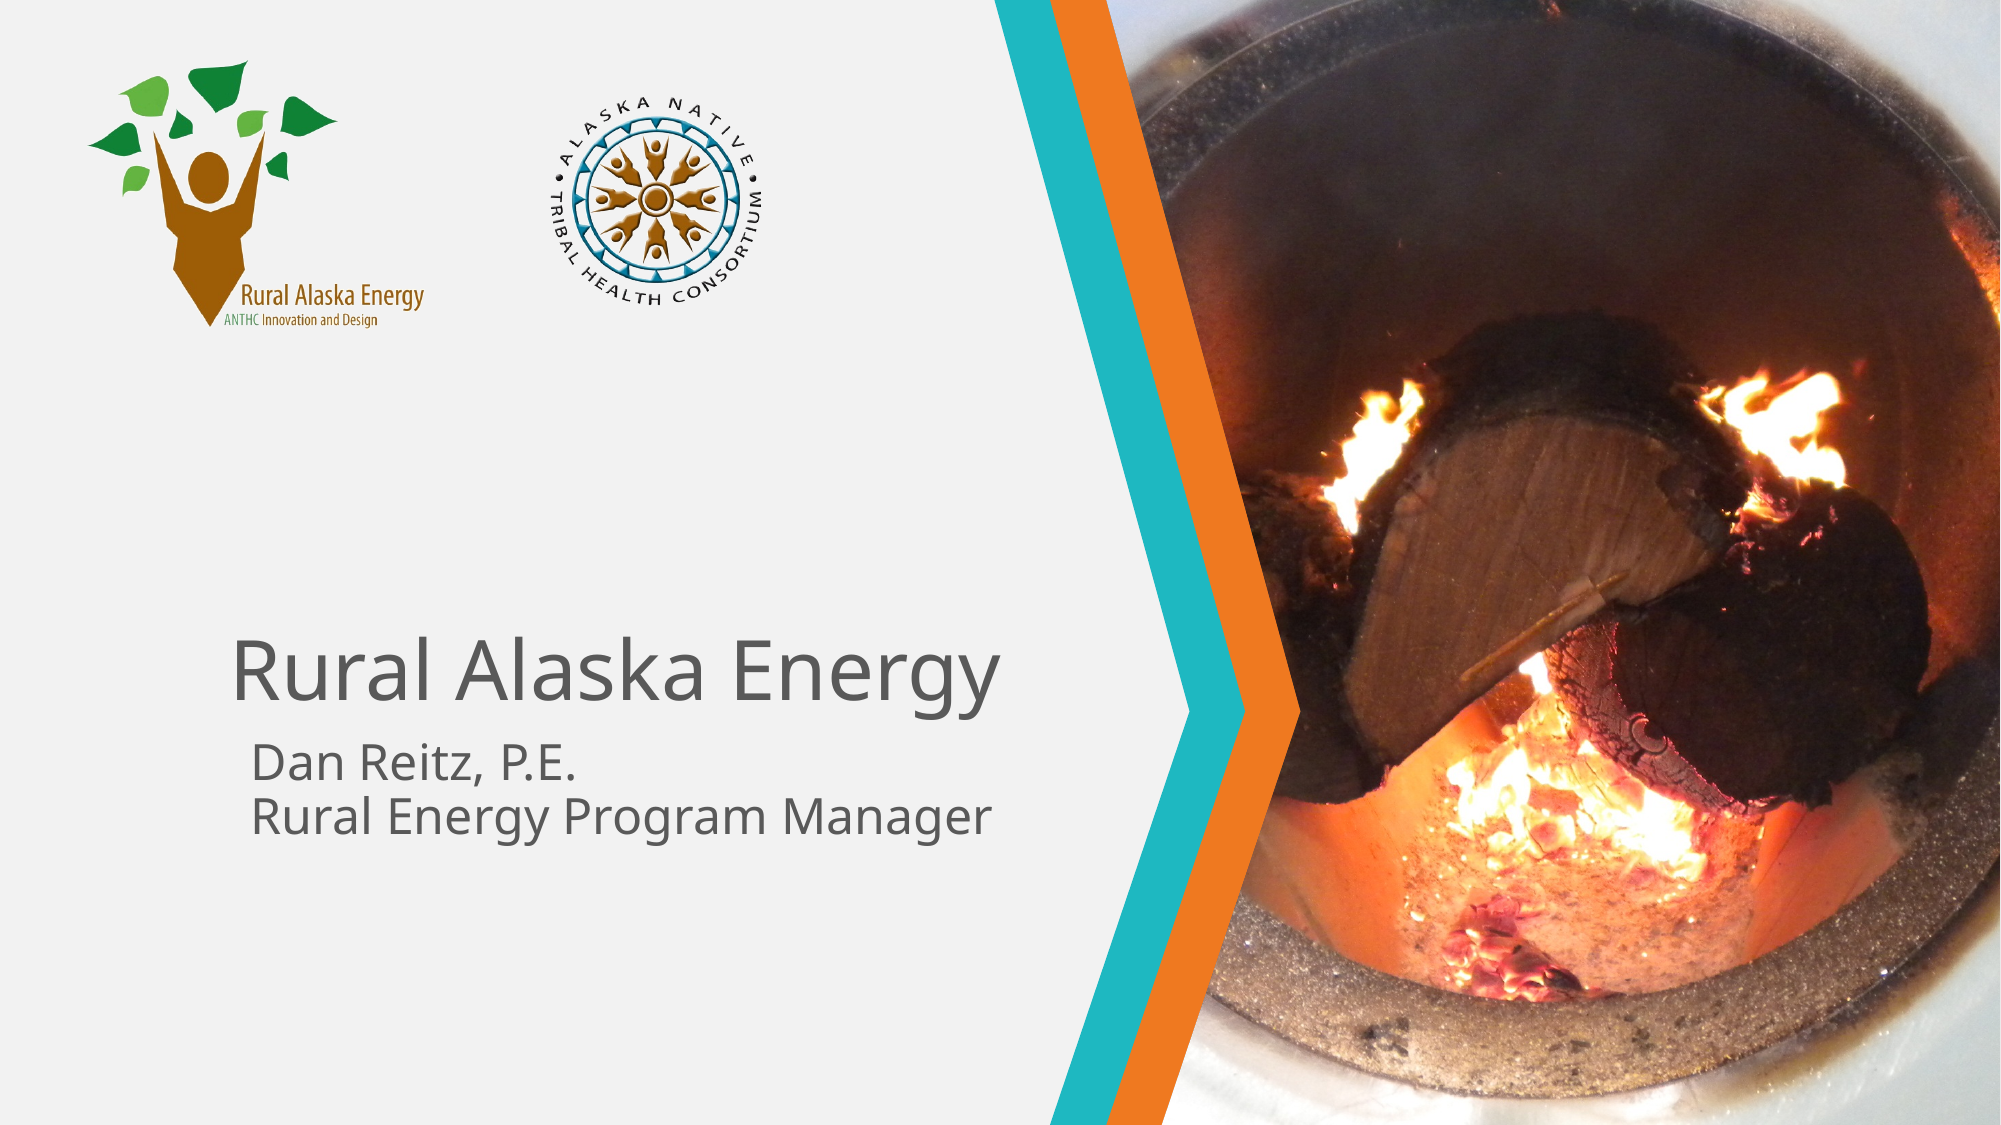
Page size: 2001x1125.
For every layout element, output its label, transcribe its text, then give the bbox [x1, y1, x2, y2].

picture [1106, 0, 2000, 1125]
title Rural Alaska Energy [214, 388, 1057, 726]
picture [87, 60, 448, 333]
subtitle Dan Reitz, P.E. Rural Energy Program Manager [235, 729, 1076, 993]
picture [530, 67, 781, 333]
